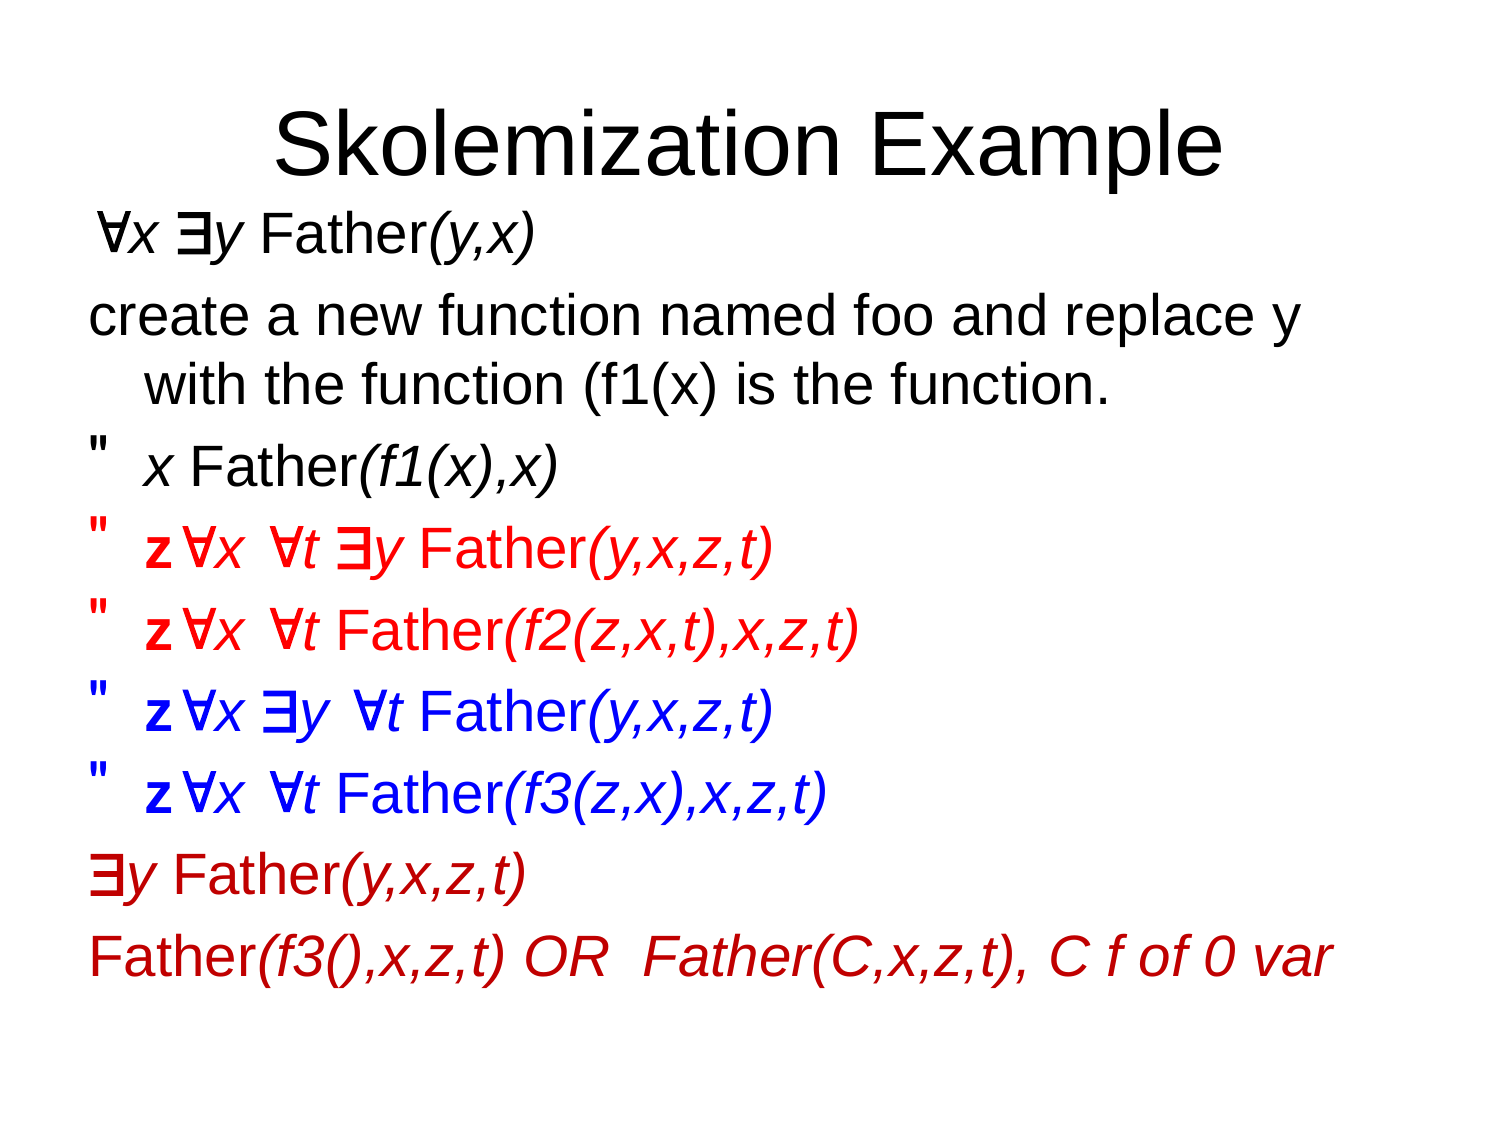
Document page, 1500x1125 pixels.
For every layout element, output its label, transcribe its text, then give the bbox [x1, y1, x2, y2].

title Skolemization Example [74, 44, 1426, 233]
list x y Father(y,x) create a new function named foo and replace y with the function (f1(x) is the function. x Father(f1(x),x) zx t y Father(y,x,z,t) zx t Father(f2(z,x,t),x,z,t) zx y t Father(y,x,z,t) zx t Father(f3(z,x),x,z,t) y Father(y,x,z,t) Father(f3(),x,z,t) OR Father(C,x,z,t), C f of 0 var [73, 187, 1424, 931]
